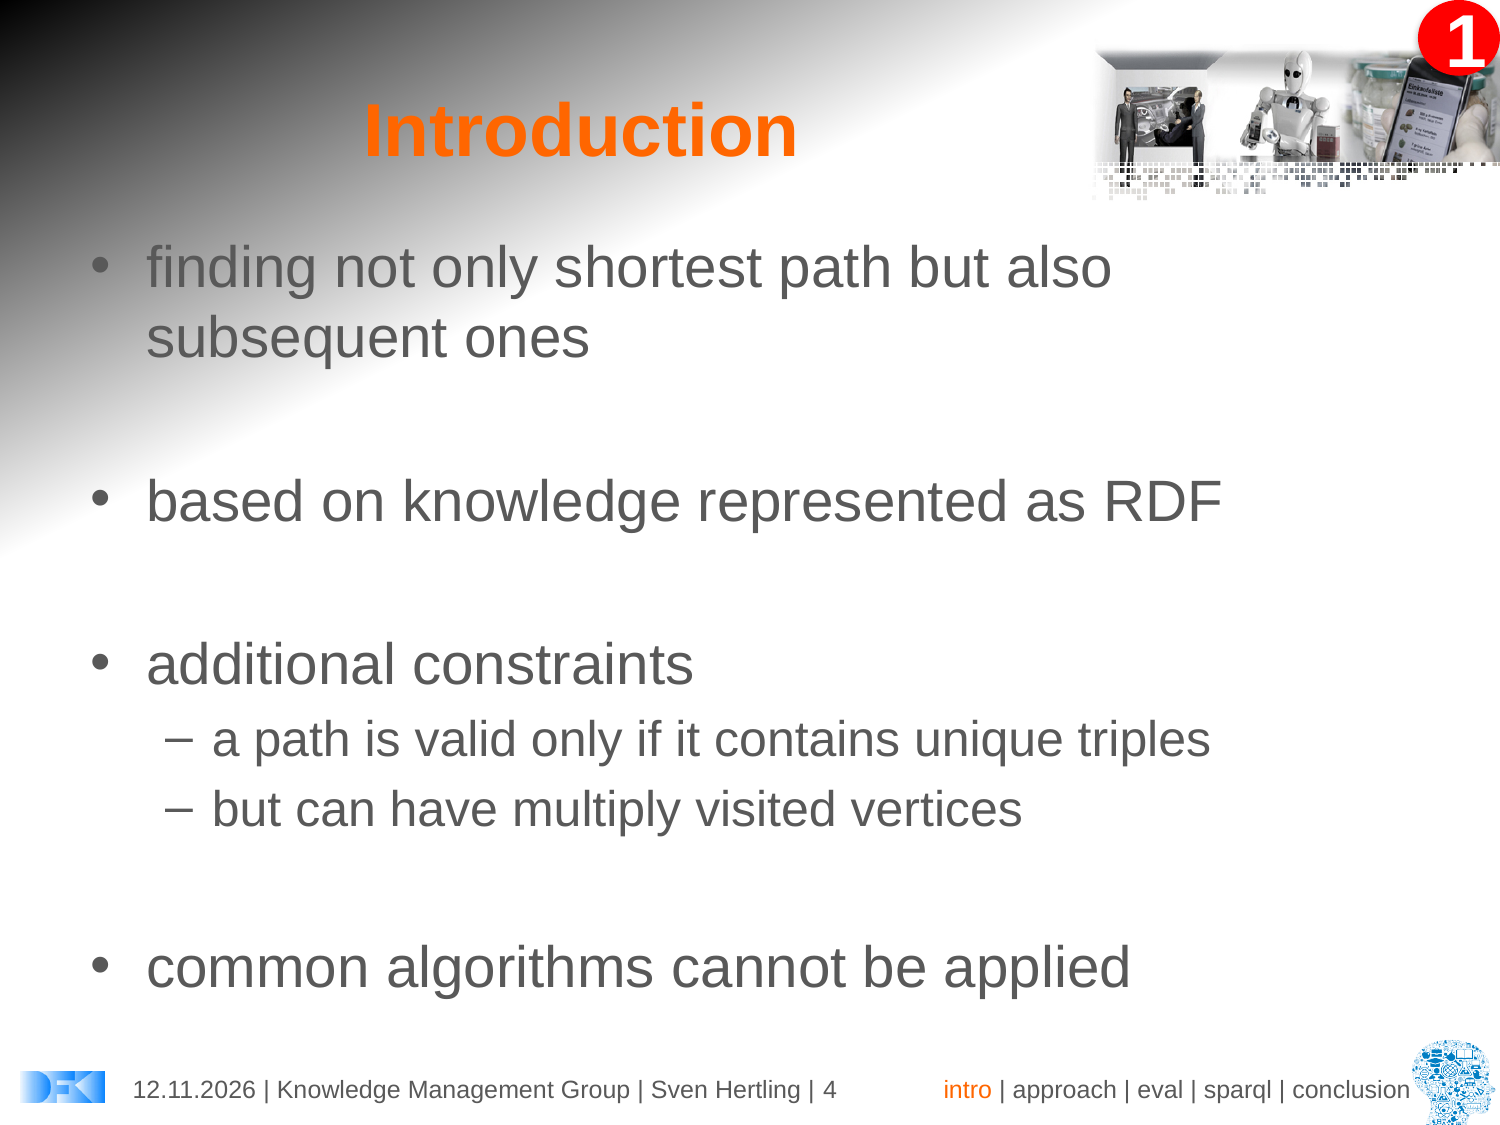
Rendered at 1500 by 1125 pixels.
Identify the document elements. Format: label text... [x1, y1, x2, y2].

picture [1086, 31, 1500, 202]
picture [20, 1071, 105, 1103]
title Introduction [74, 48, 1086, 205]
text_box intro | approach | eval | sparql | conclusion [928, 1063, 1436, 1114]
picture [1411, 1039, 1496, 1125]
list finding not only shortest path but also subsequent ones based on knowledge represented as RDF additional constraints a path is valid only if it contains unique triples but can have multiply visited vertices common algorithms cannot be applied [74, 221, 1426, 1033]
footer 30.05.2016 | Knowledge Management Group | Sven Hertling | 4 [117, 1063, 928, 1114]
